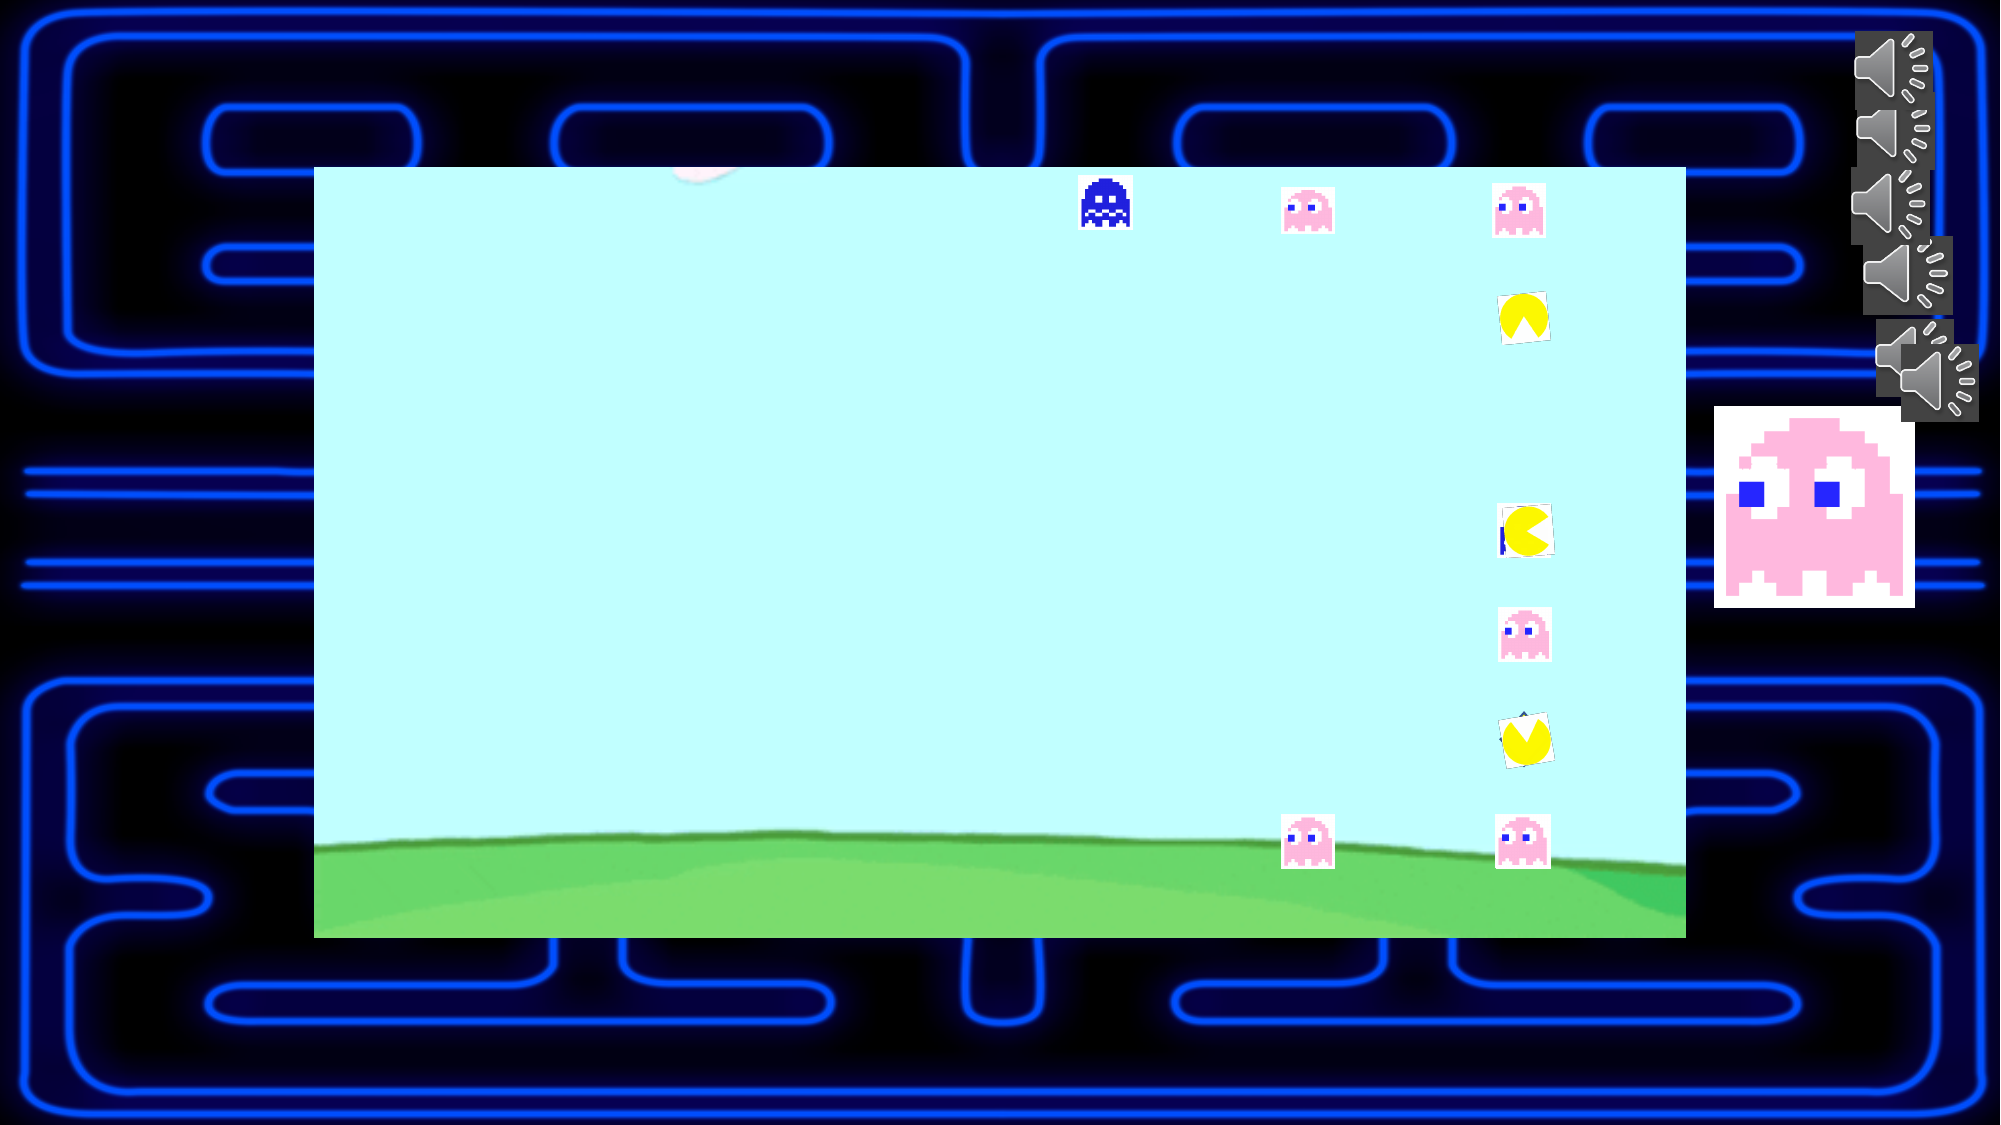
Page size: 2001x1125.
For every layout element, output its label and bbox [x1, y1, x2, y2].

picture [0, 0, 2000, 1125]
list [314, 167, 1686, 938]
